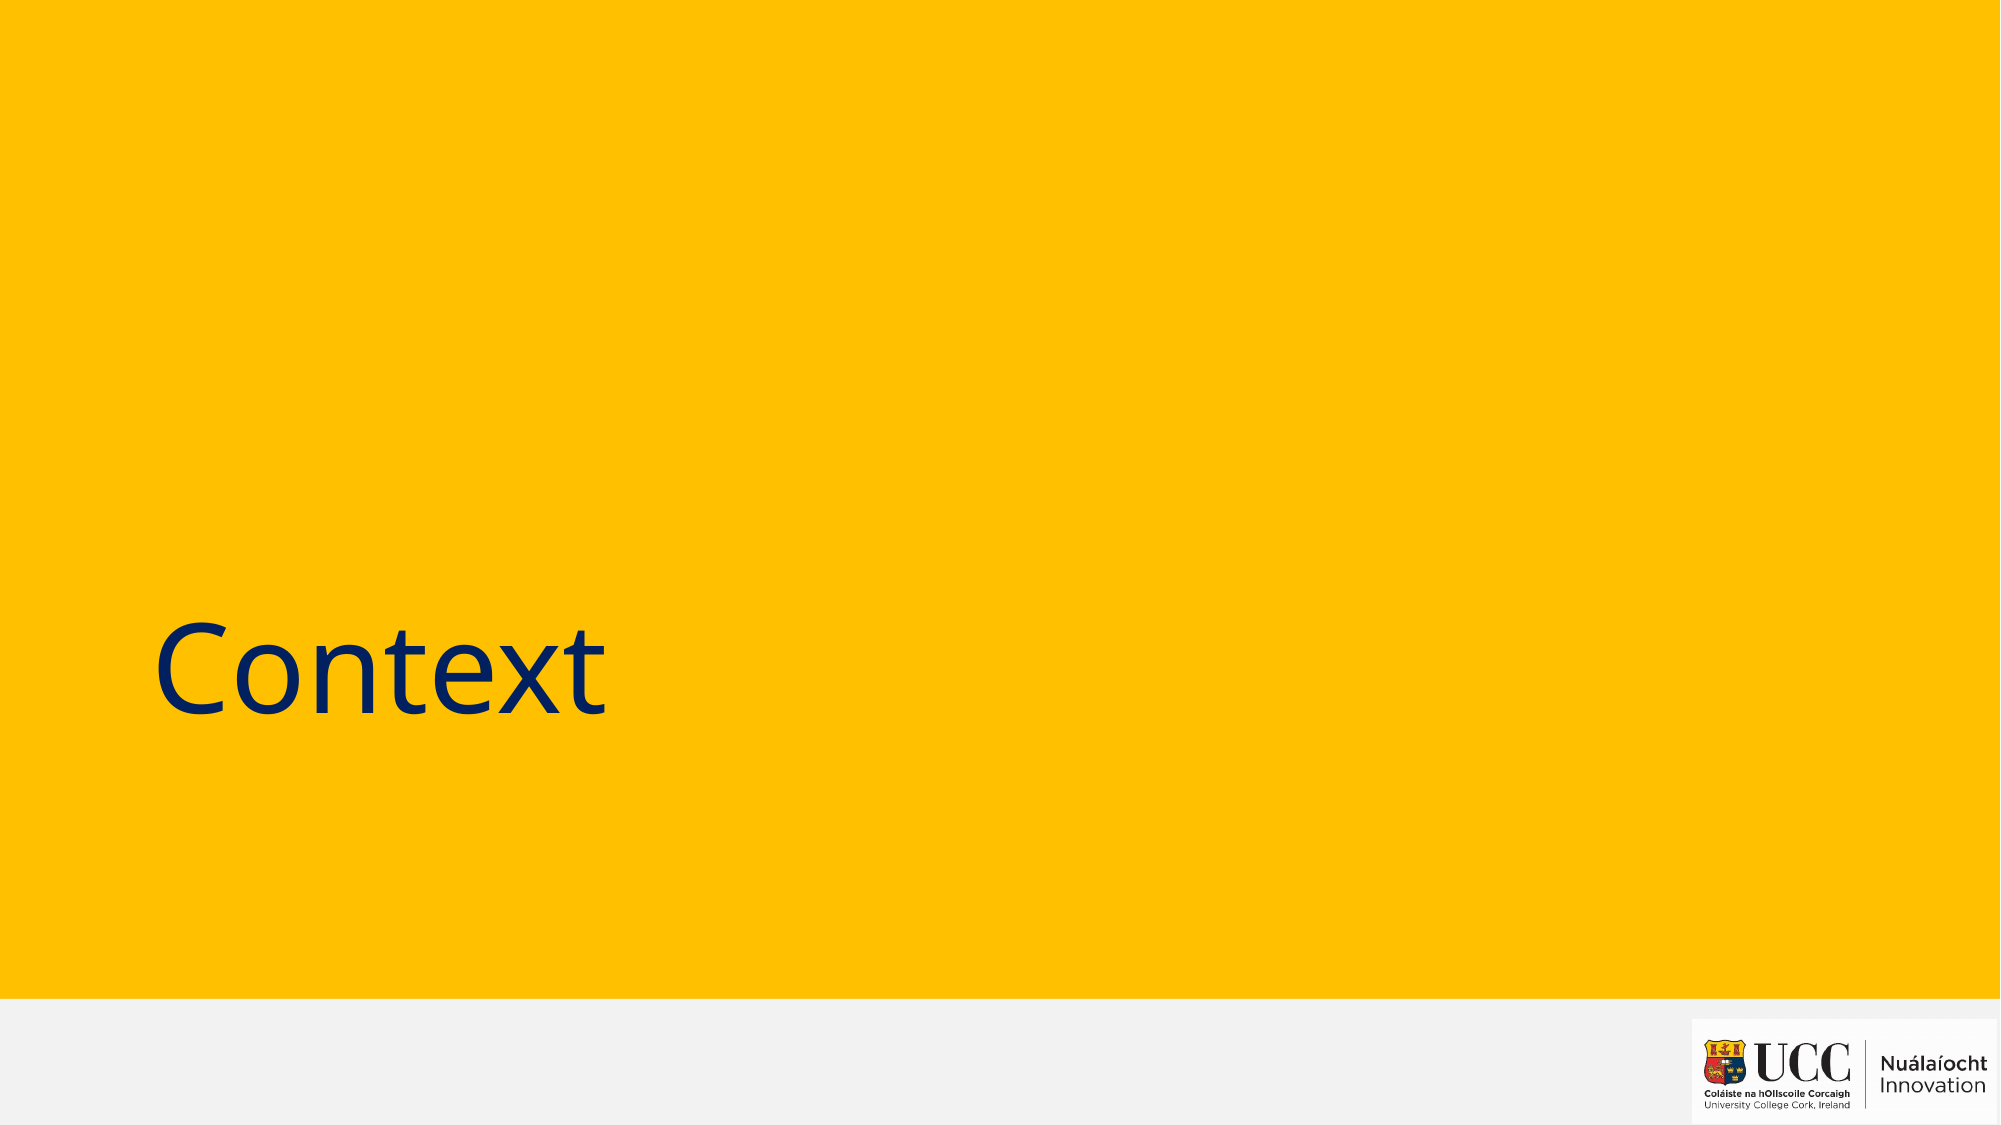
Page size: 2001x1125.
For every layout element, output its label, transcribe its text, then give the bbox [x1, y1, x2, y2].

picture [1692, 1019, 1997, 1124]
title Context [136, 280, 1862, 749]
